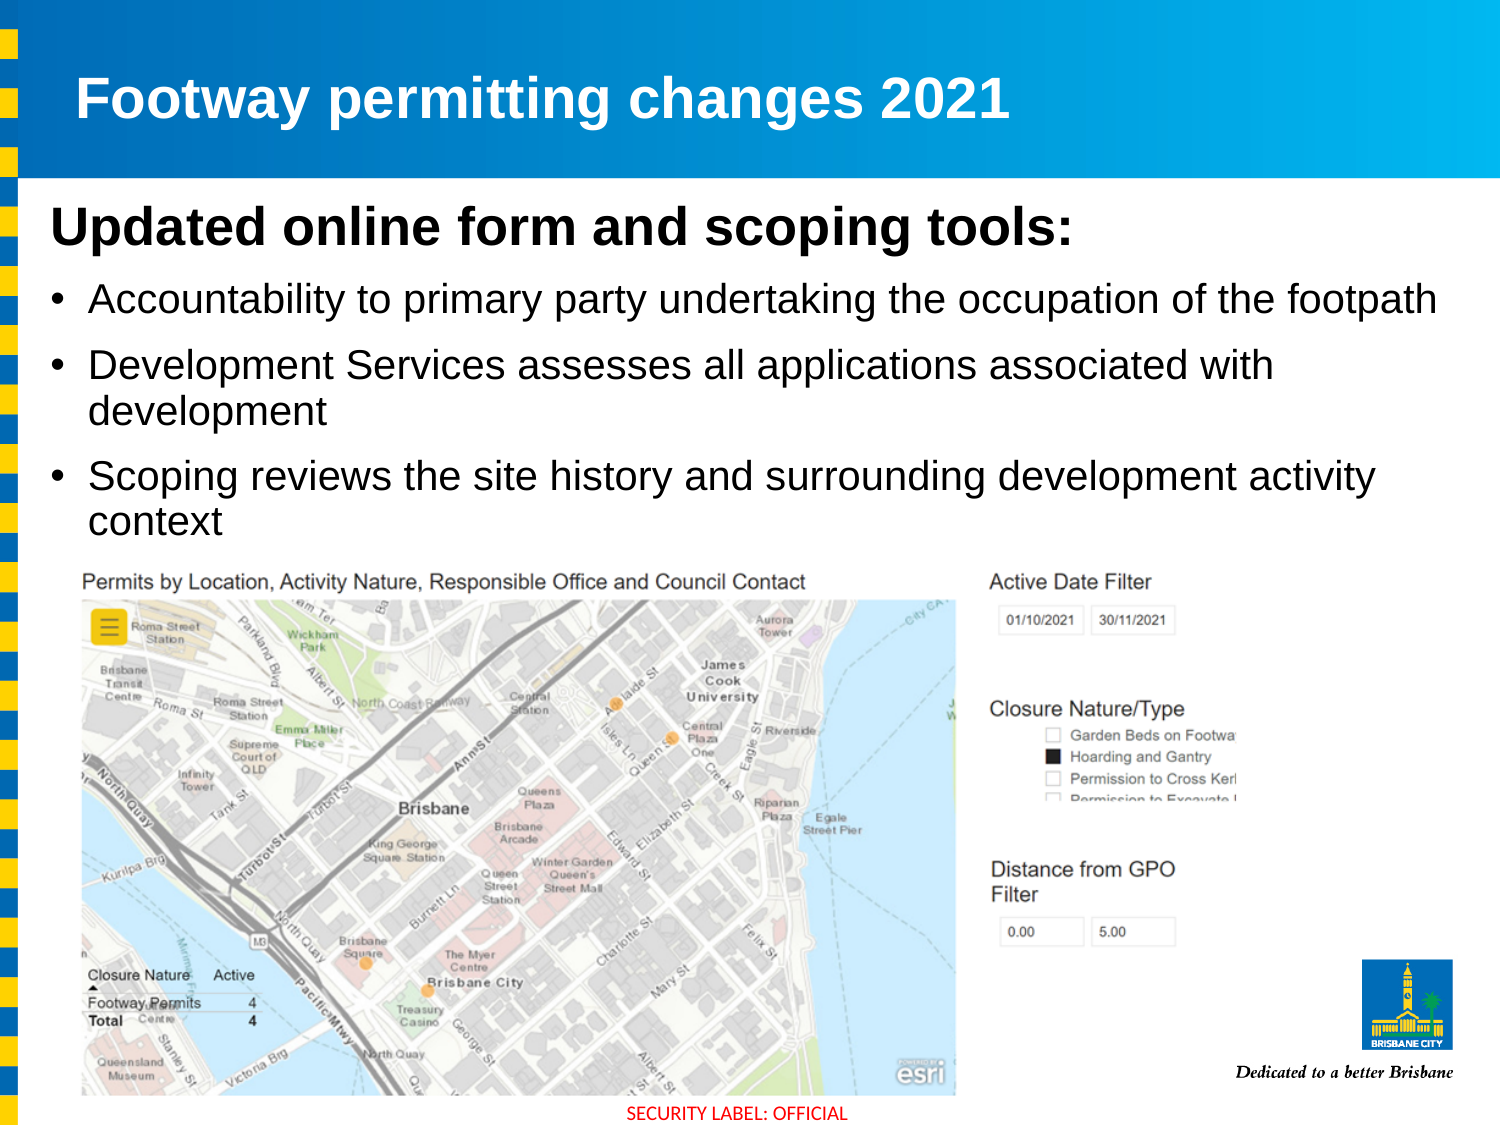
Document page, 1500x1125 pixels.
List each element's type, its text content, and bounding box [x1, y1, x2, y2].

list Updated online form and scoping tools: Accountability to primary party undertaking the occupation of the footpath Development Services assesses all applications associated with development Scoping reviews the site history and surrounding development activity context [35, 191, 1474, 1105]
list Footway permitting changes 2021 [60, 60, 1404, 141]
picture [0, 0, 1500, 1125]
